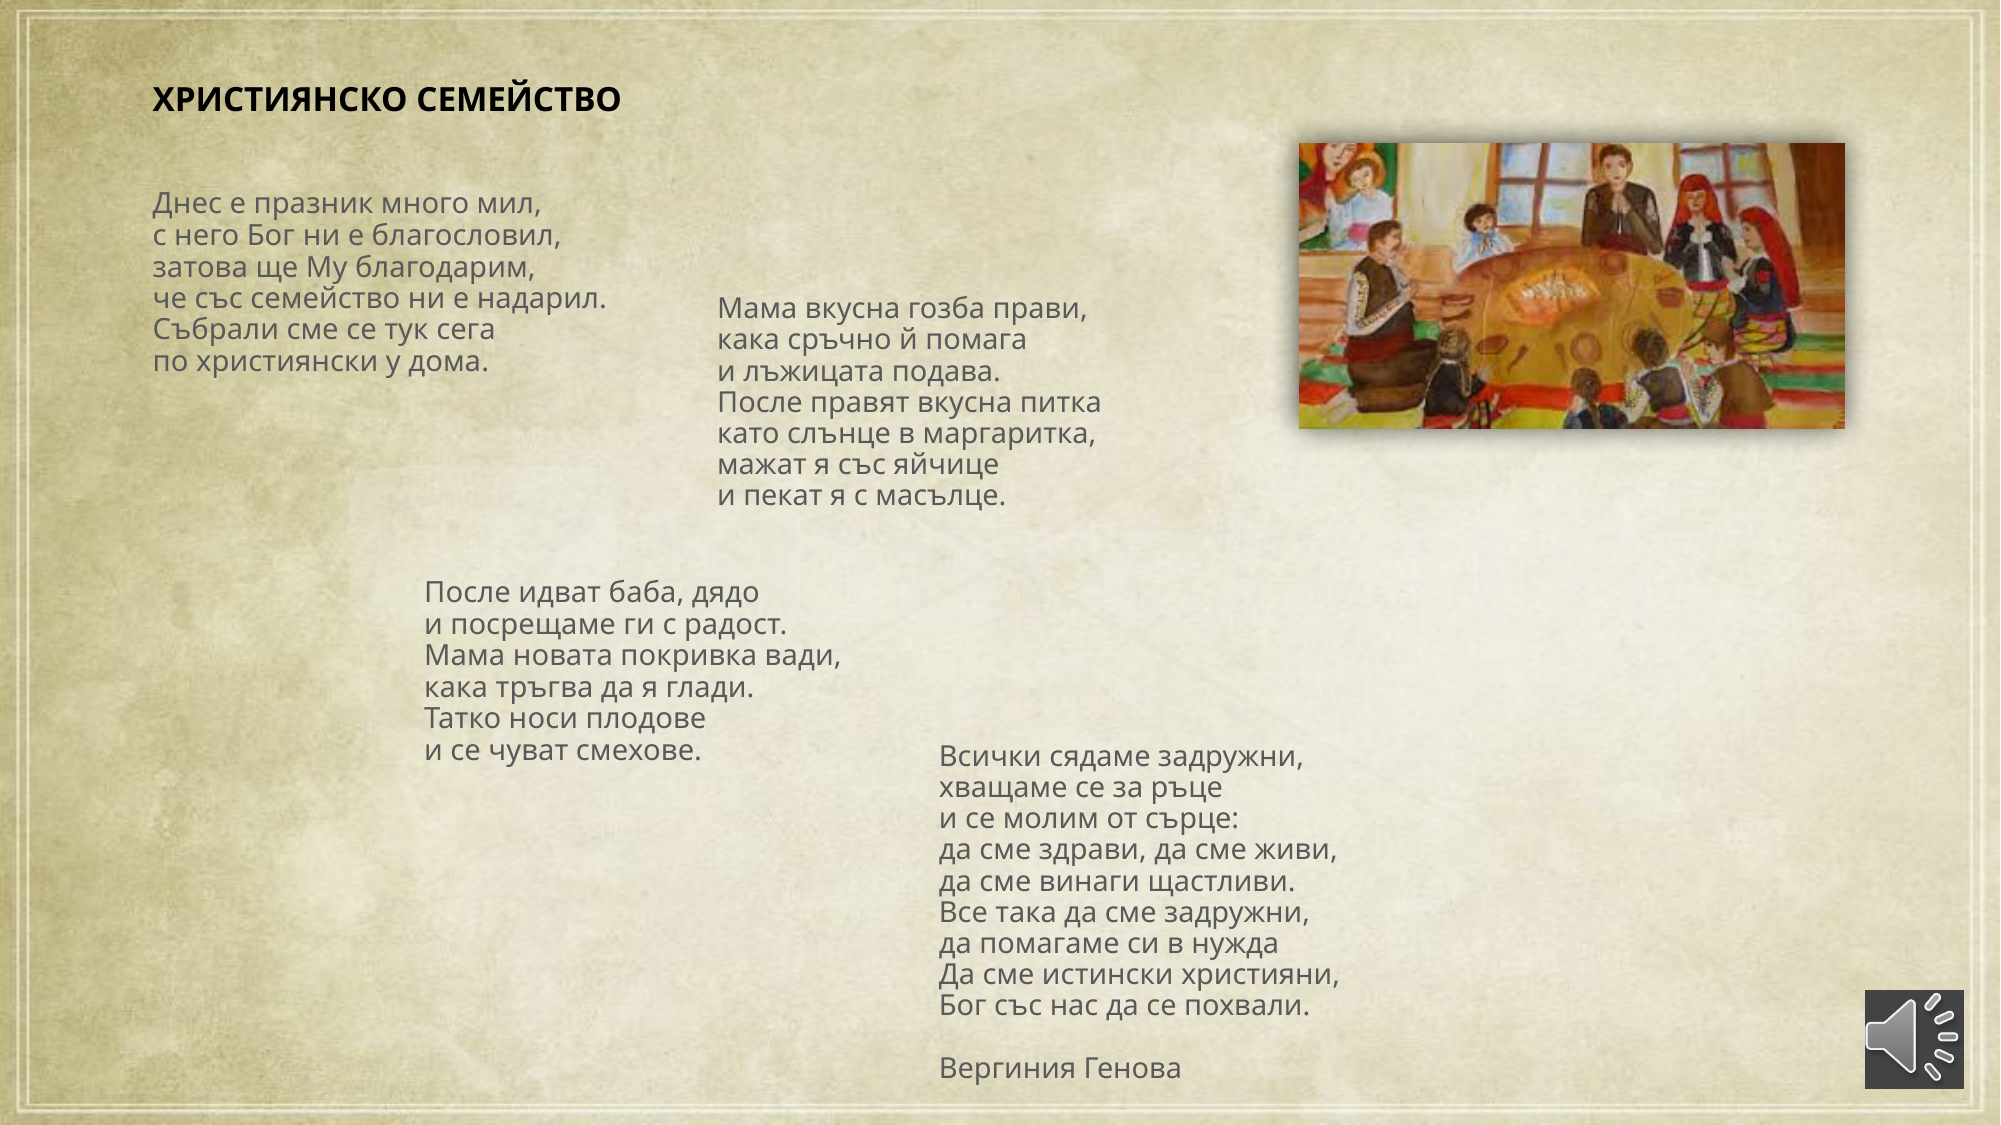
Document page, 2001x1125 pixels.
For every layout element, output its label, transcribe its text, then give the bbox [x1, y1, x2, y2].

list Всички сядаме задружни, хващаме се за ръце и се молим от сърце: да сме здрави, да сме живи, да сме винаги щастливи. Все така да сме задружни, да помагаме си в нужда Да сме истински християни, Бог със нас да се похвали. Вергиния Генова [923, 733, 1463, 1094]
list После идват баба, дядо и посрещаме ги с радост. Мама новата покривка вади, кака тръгва да я глади. Татко носи плодове и се чуват смехове. [409, 570, 924, 789]
list Мама вкусна гозба прави, кака сръчно й помага и лъжицата подава. После правят вкусна питка като слънце в маргаритка, мажат я със яйчице и пекат я с масълце. [701, 284, 1218, 520]
title ХРИСТИЯНСКО СЕМЕЙСТВО [137, 58, 1851, 144]
list Днес е празник много мил, с него Бог ни е благословил, затова ще Му благодарим, че със семейство ни е надарил. Събрали сме се тук сега по християнски у дома. [137, 163, 653, 386]
picture [1864, 989, 1965, 1090]
picture [1299, 143, 1845, 429]
